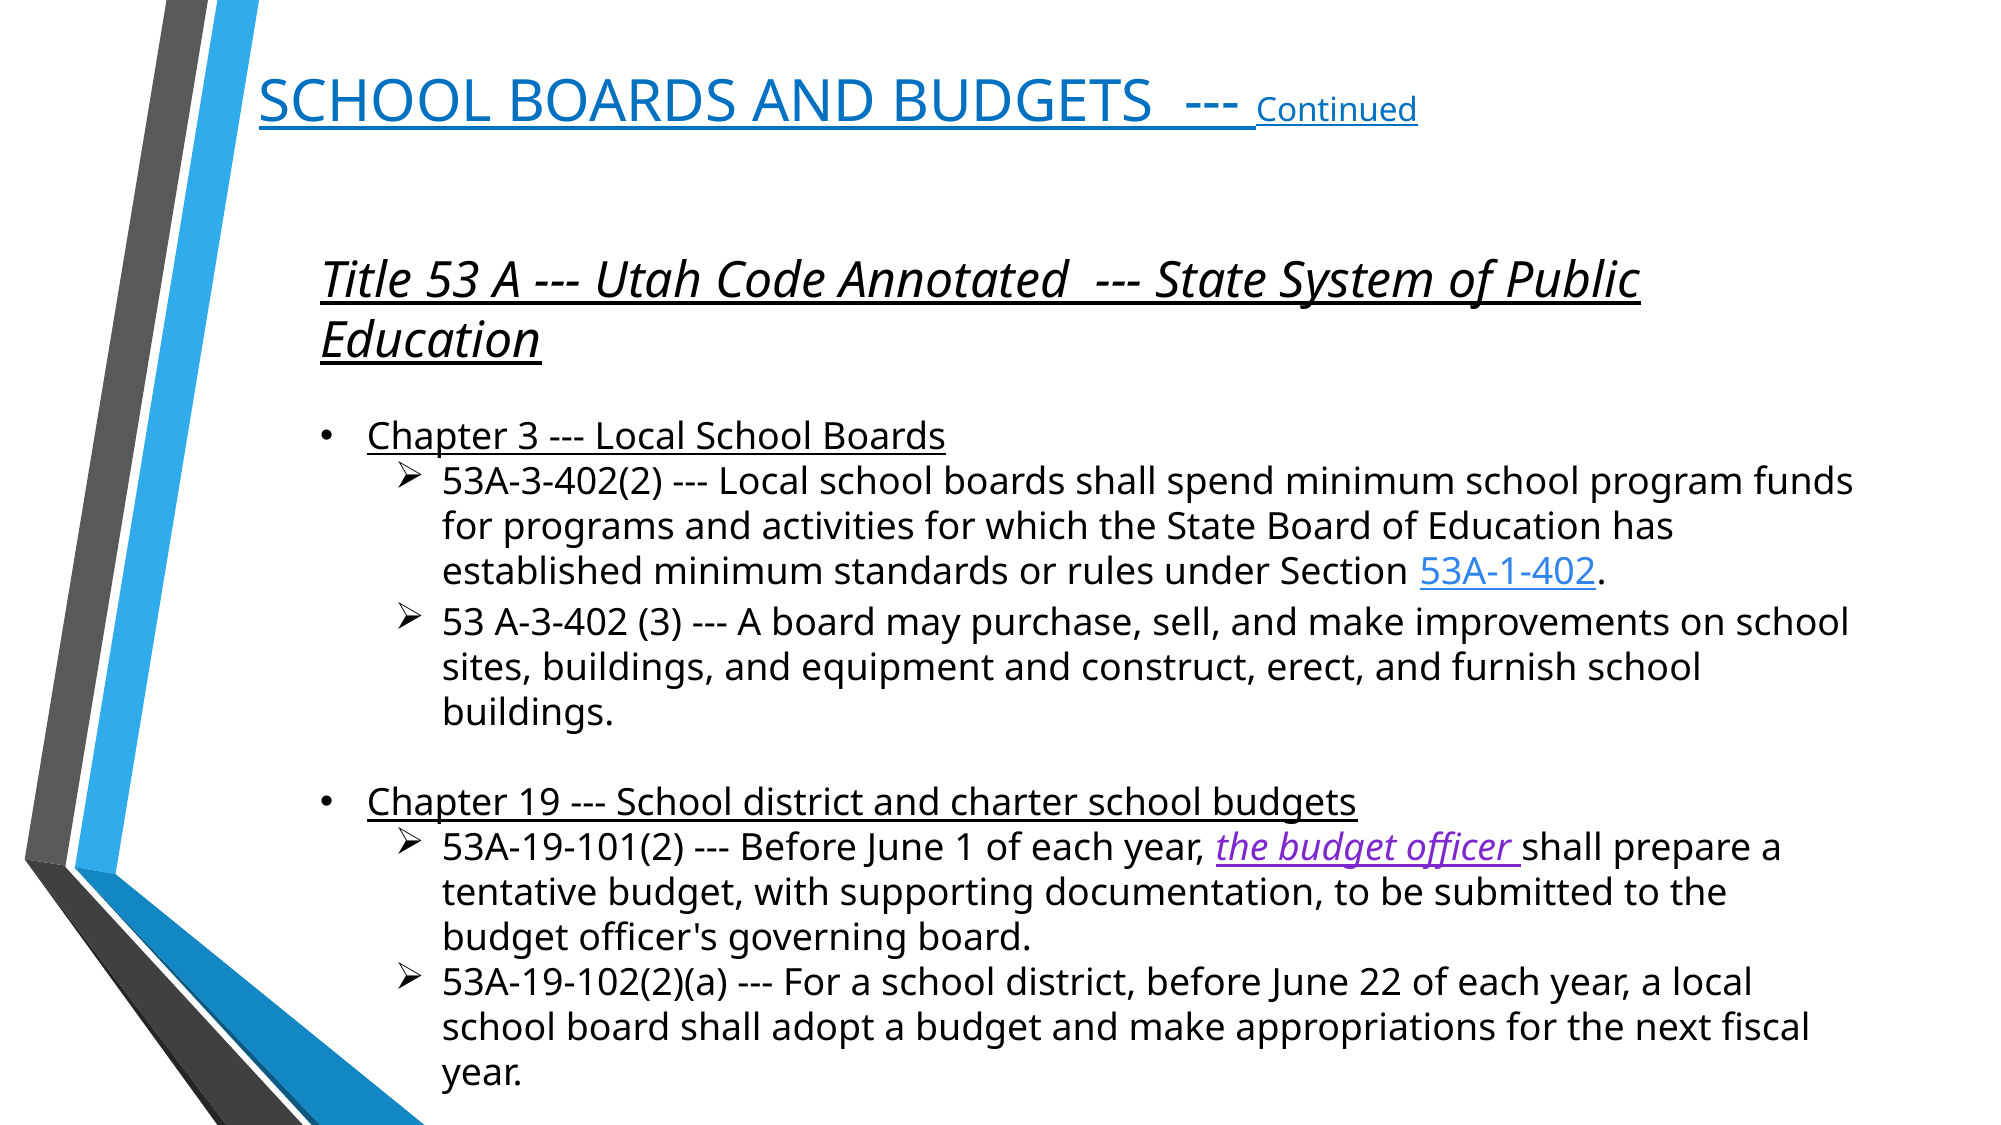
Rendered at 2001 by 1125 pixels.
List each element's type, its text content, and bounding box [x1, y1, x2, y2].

text_box Title 53 A --- Utah Code Annotated --- State System of Public Education Chapter 3 --- Local School Boards 53A-3-402(2) --- Local school boards shall spend minimum school program funds for programs and activities for which the State Board of Education has established minimum standards or rules under Section 53A-1-402. 53 A-3-402 (3) --- A board may purchase, sell, and make improvements on school sites, buildings, and equipment and construct, erect, and furnish school buildings. Chapter 19 --- School district and charter school budgets 53A-19-101(2) --- Before June 1 of each year, the budget officer shall prepare a tentative budget, with supporting documentation, to be submitted to the budget officer's governing board. 53A-19-102(2)(a) --- For a school district, before June 22 of each year, a local school board shall adopt a budget and make appropriations for the next fiscal year. [305, 239, 1876, 1125]
title SCHOOL BOARDS AND BUDGETS --- Continued [243, 52, 1887, 144]
